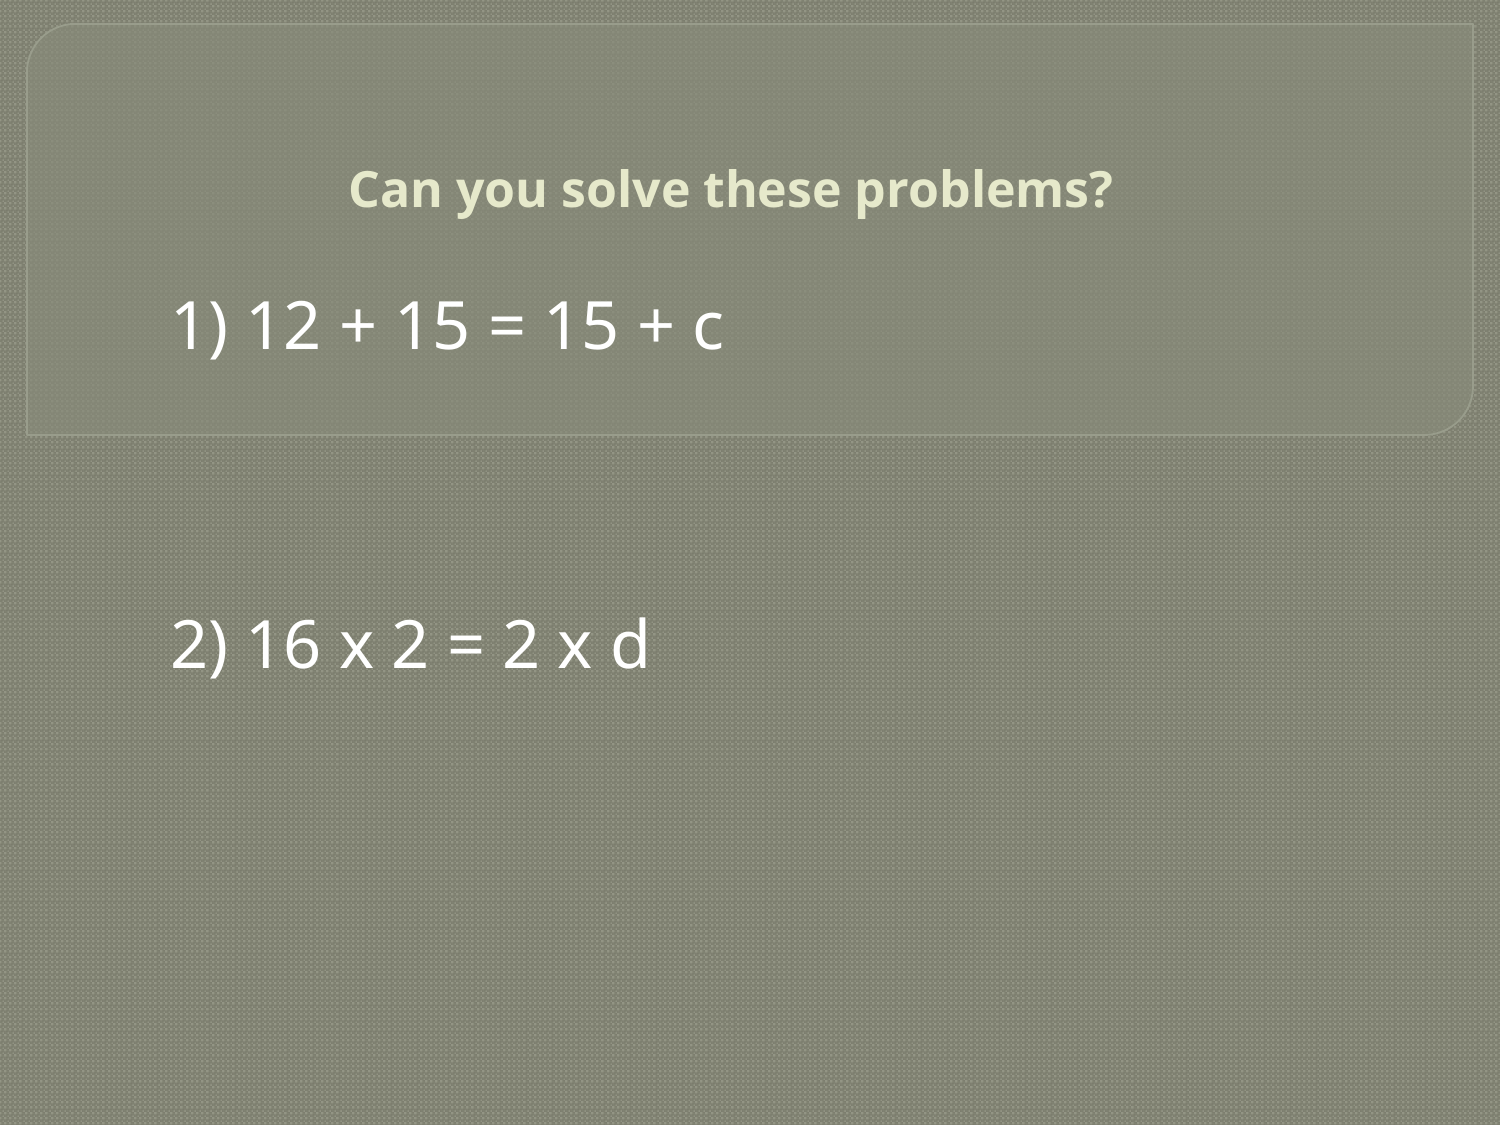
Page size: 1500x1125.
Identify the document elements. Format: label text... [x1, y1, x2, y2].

subtitle 1) 12 + 15 = 15 + c 2) 16 x 2 = 2 x d [162, 275, 1313, 1000]
title Can you solve these problems? [127, 125, 1365, 225]
